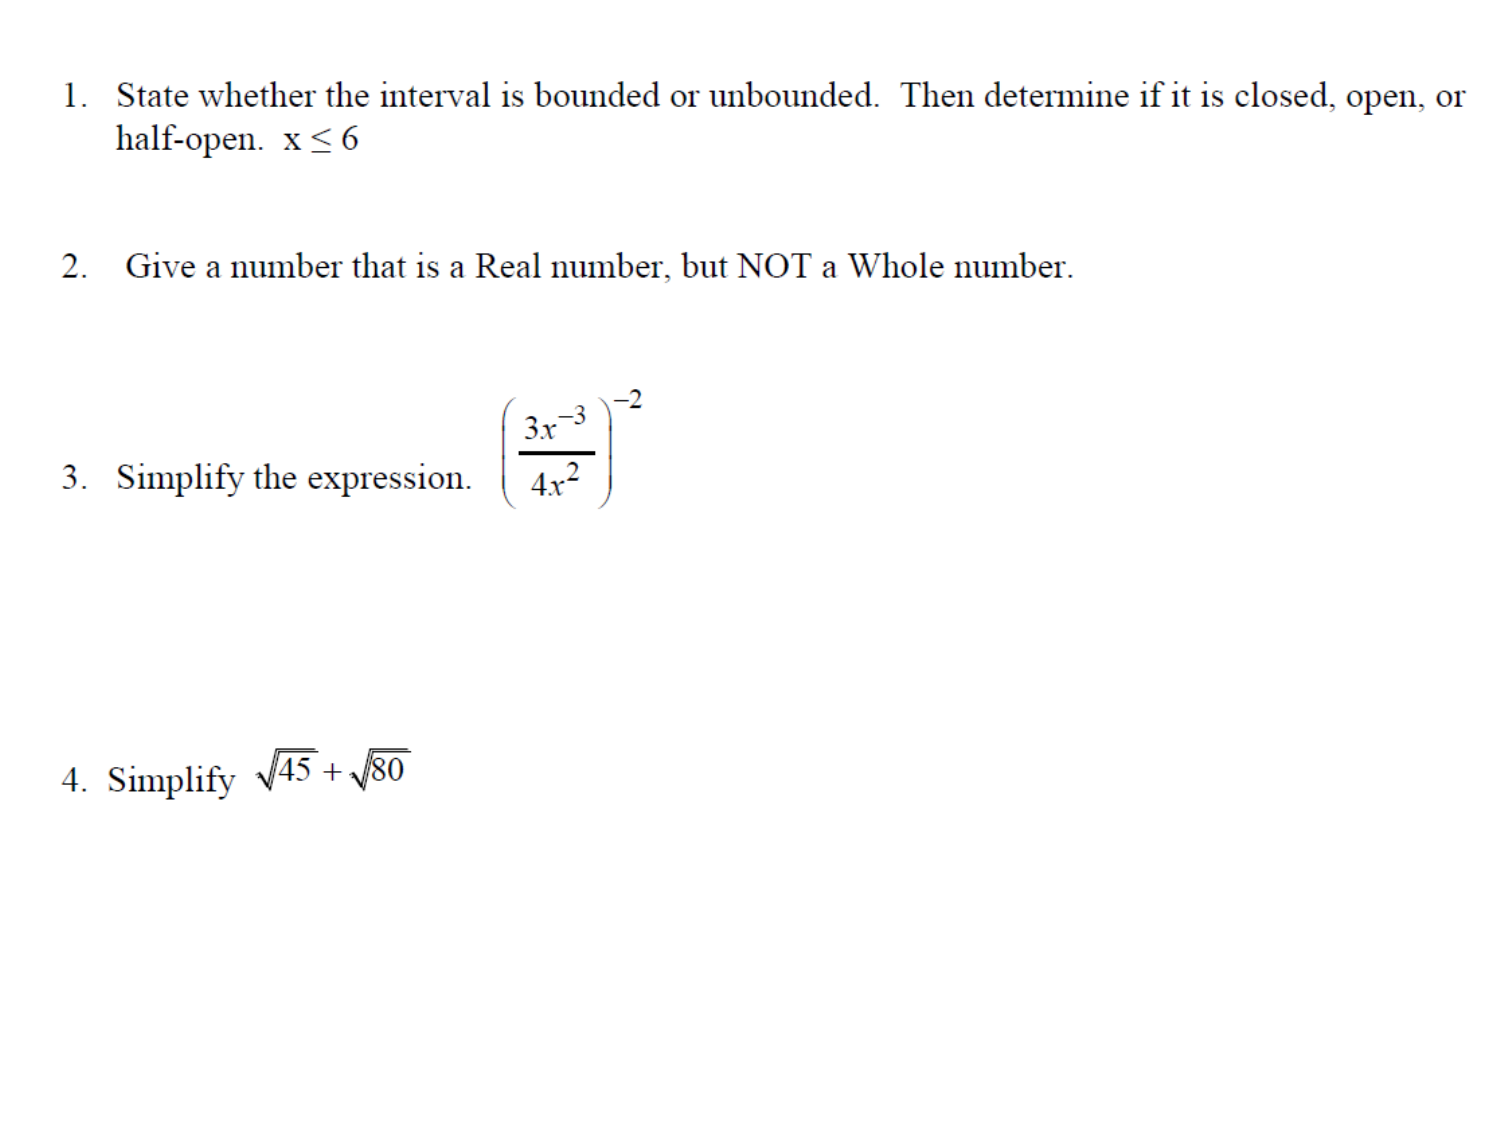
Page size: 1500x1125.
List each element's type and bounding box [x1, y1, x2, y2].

picture [0, 37, 1500, 837]
